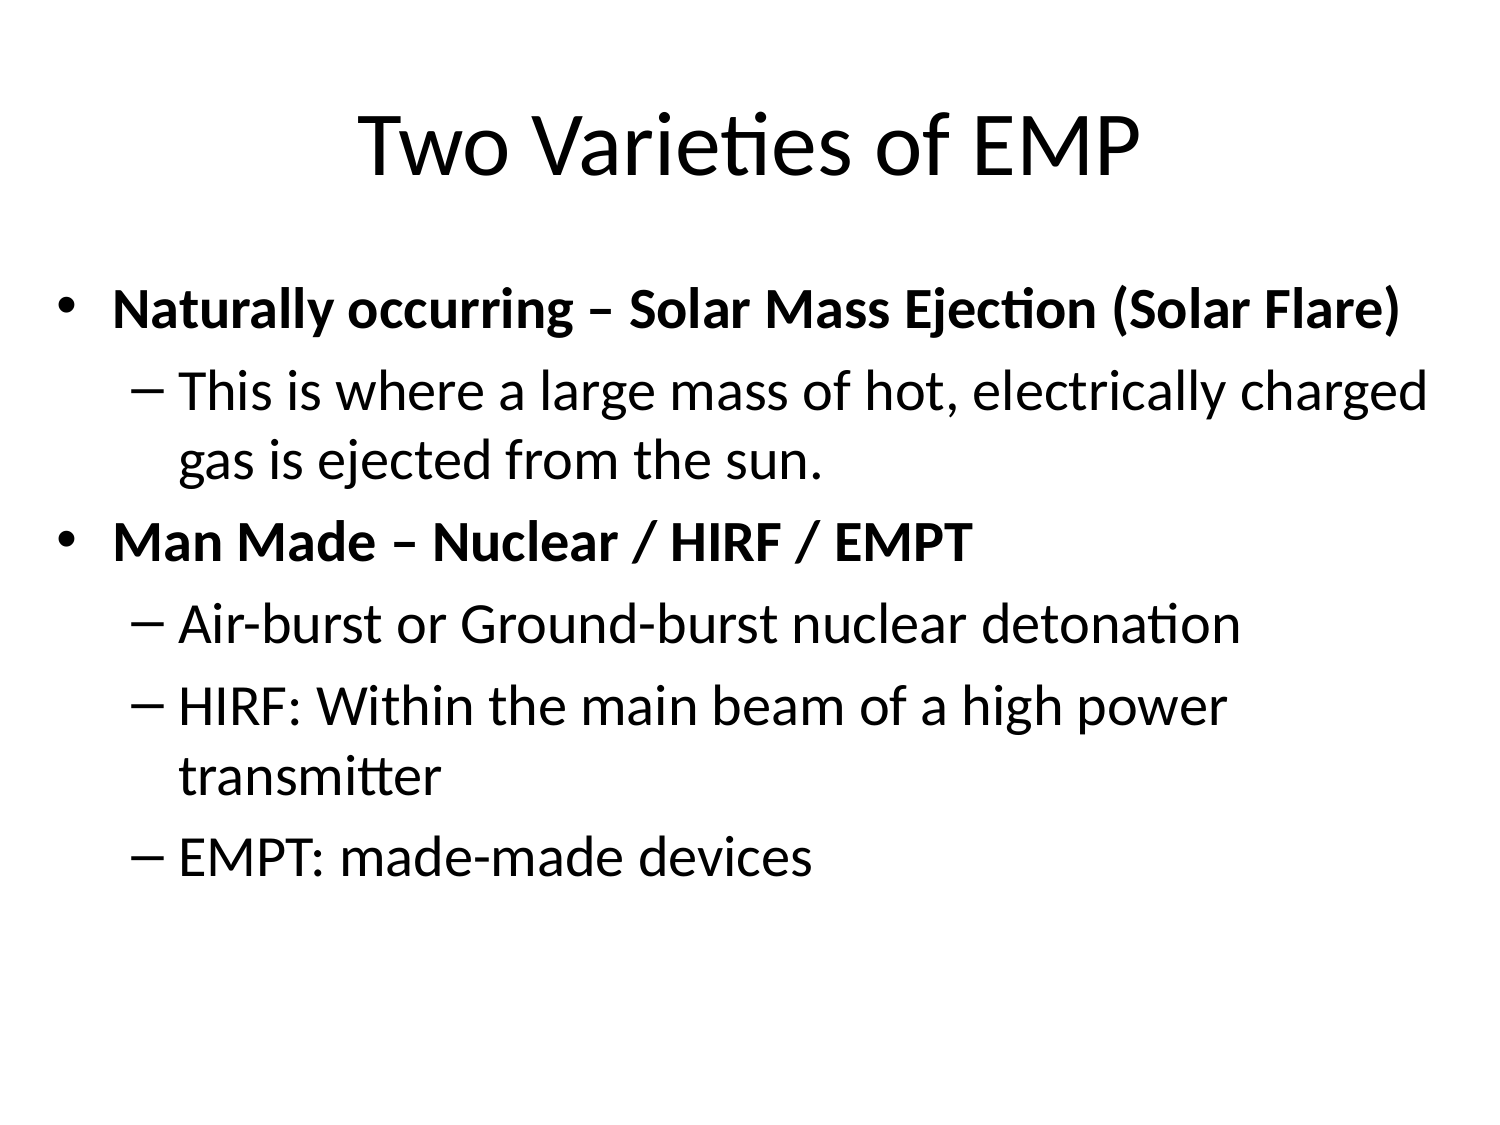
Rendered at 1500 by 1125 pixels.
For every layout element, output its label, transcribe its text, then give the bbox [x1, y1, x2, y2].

title Two Varieties of EMP [75, 45, 1425, 233]
list Naturally occurring – Solar Mass Ejection (Solar Flare) This is where a large mass of hot, electrically charged gas is ejected from the sun. Man Made – Nuclear / HIRF / EMPT Air-burst or Ground-burst nuclear detonation HIRF: Within the main beam of a high power transmitter EMPT: made-made devices [41, 262, 1459, 1005]
